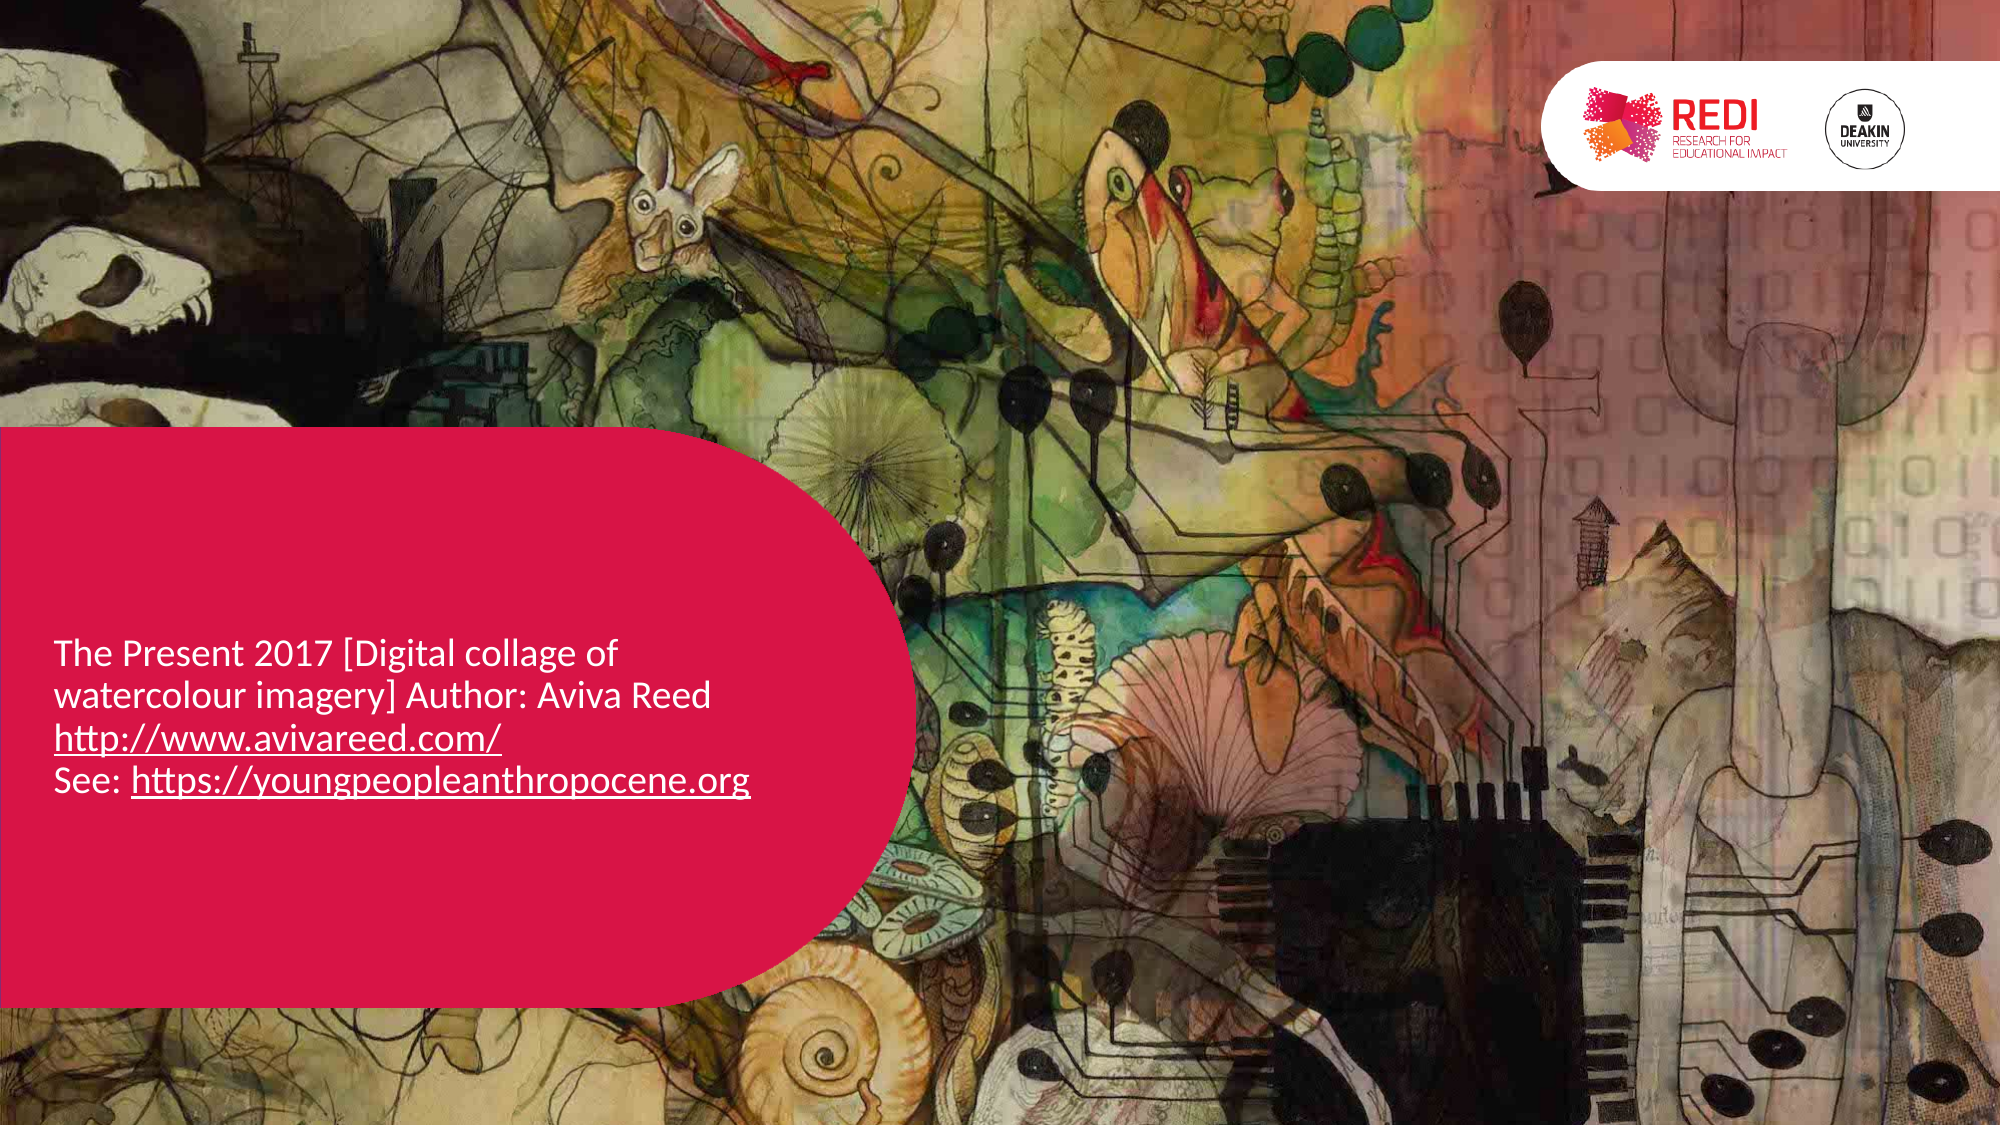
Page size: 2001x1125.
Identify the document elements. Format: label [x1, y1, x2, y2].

text_box [1540, 60, 2000, 191]
picture [0, 0, 2001, 1125]
